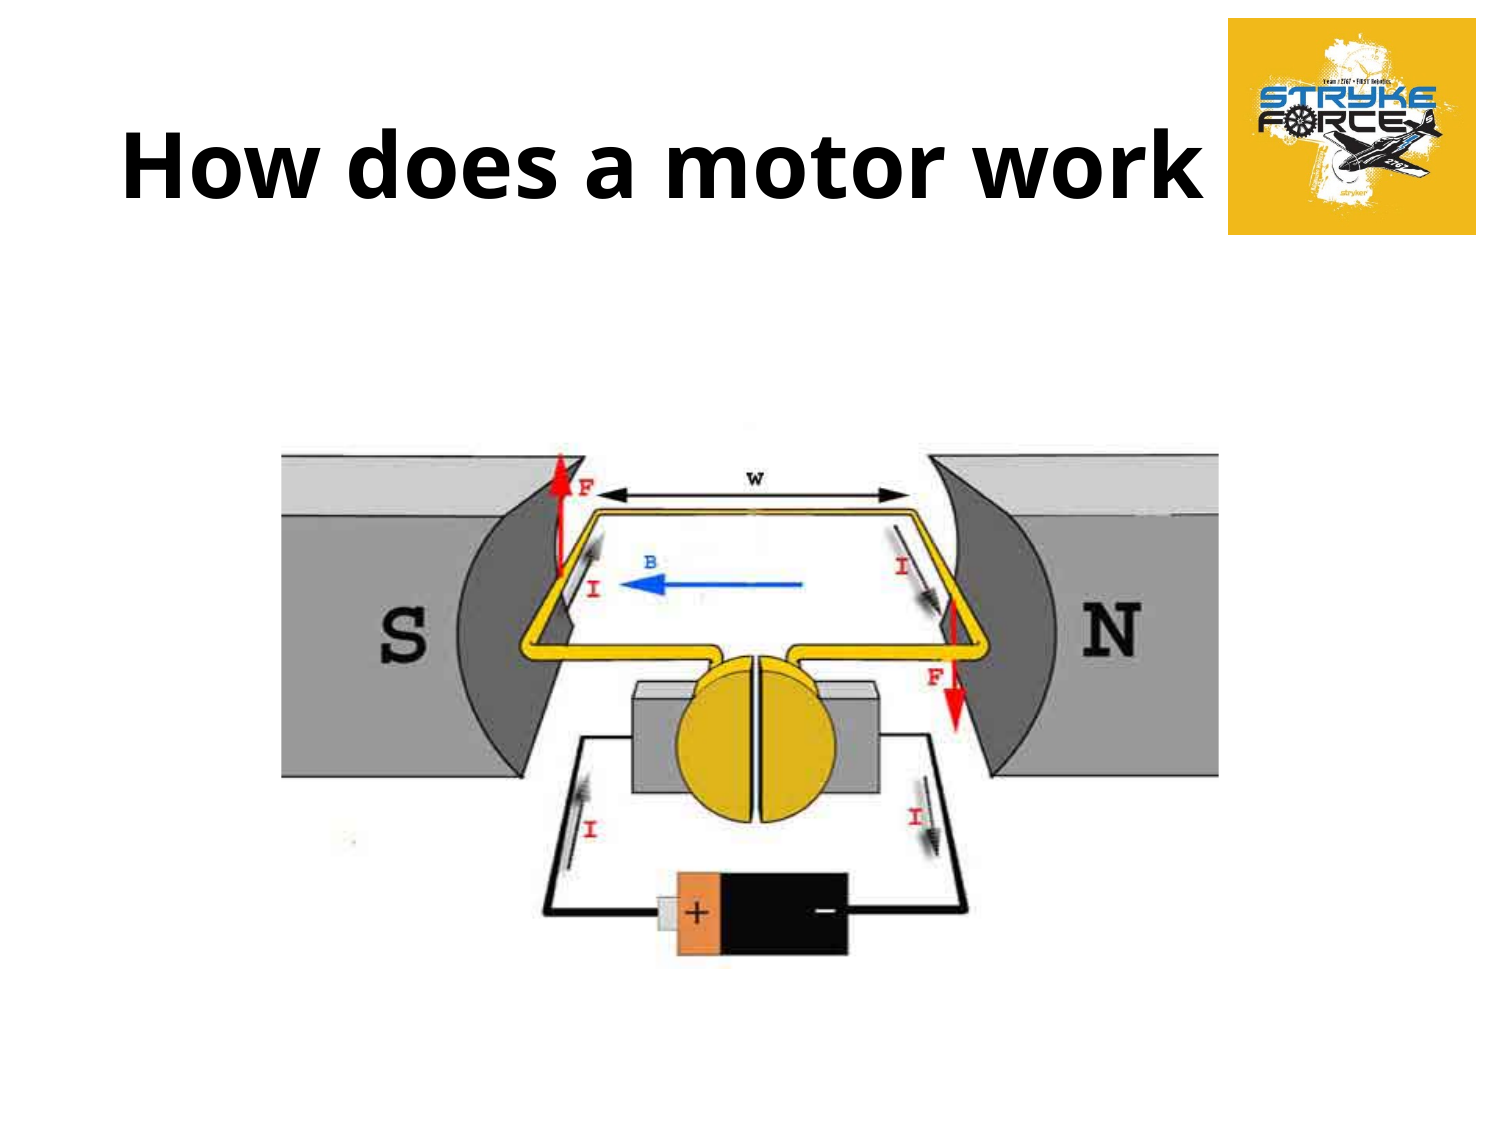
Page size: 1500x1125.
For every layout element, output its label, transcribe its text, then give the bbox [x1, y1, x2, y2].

title How does a motor work [103, 59, 1397, 278]
picture [1228, 18, 1476, 235]
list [281, 422, 1219, 969]
